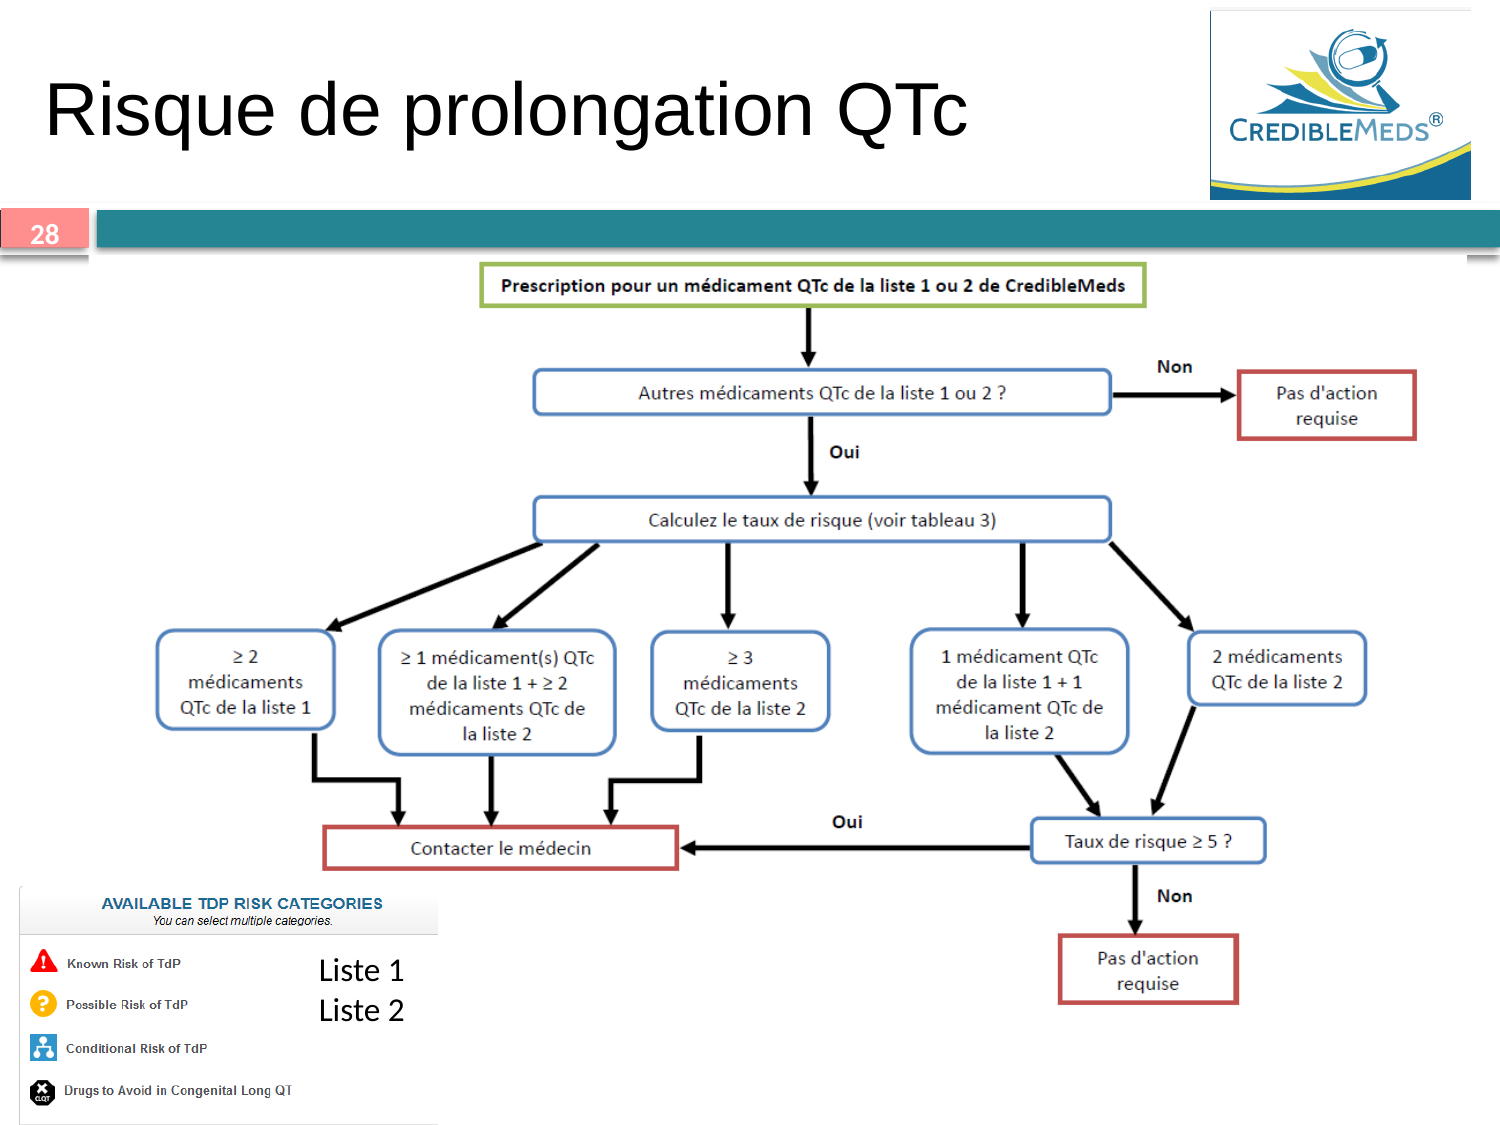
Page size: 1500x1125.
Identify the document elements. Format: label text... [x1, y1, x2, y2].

slide_number [0, 208, 88, 249]
picture [1210, 6, 1471, 200]
picture [17, 254, 1468, 1125]
text_box Risque de prolongation QTc [29, 42, 1204, 168]
